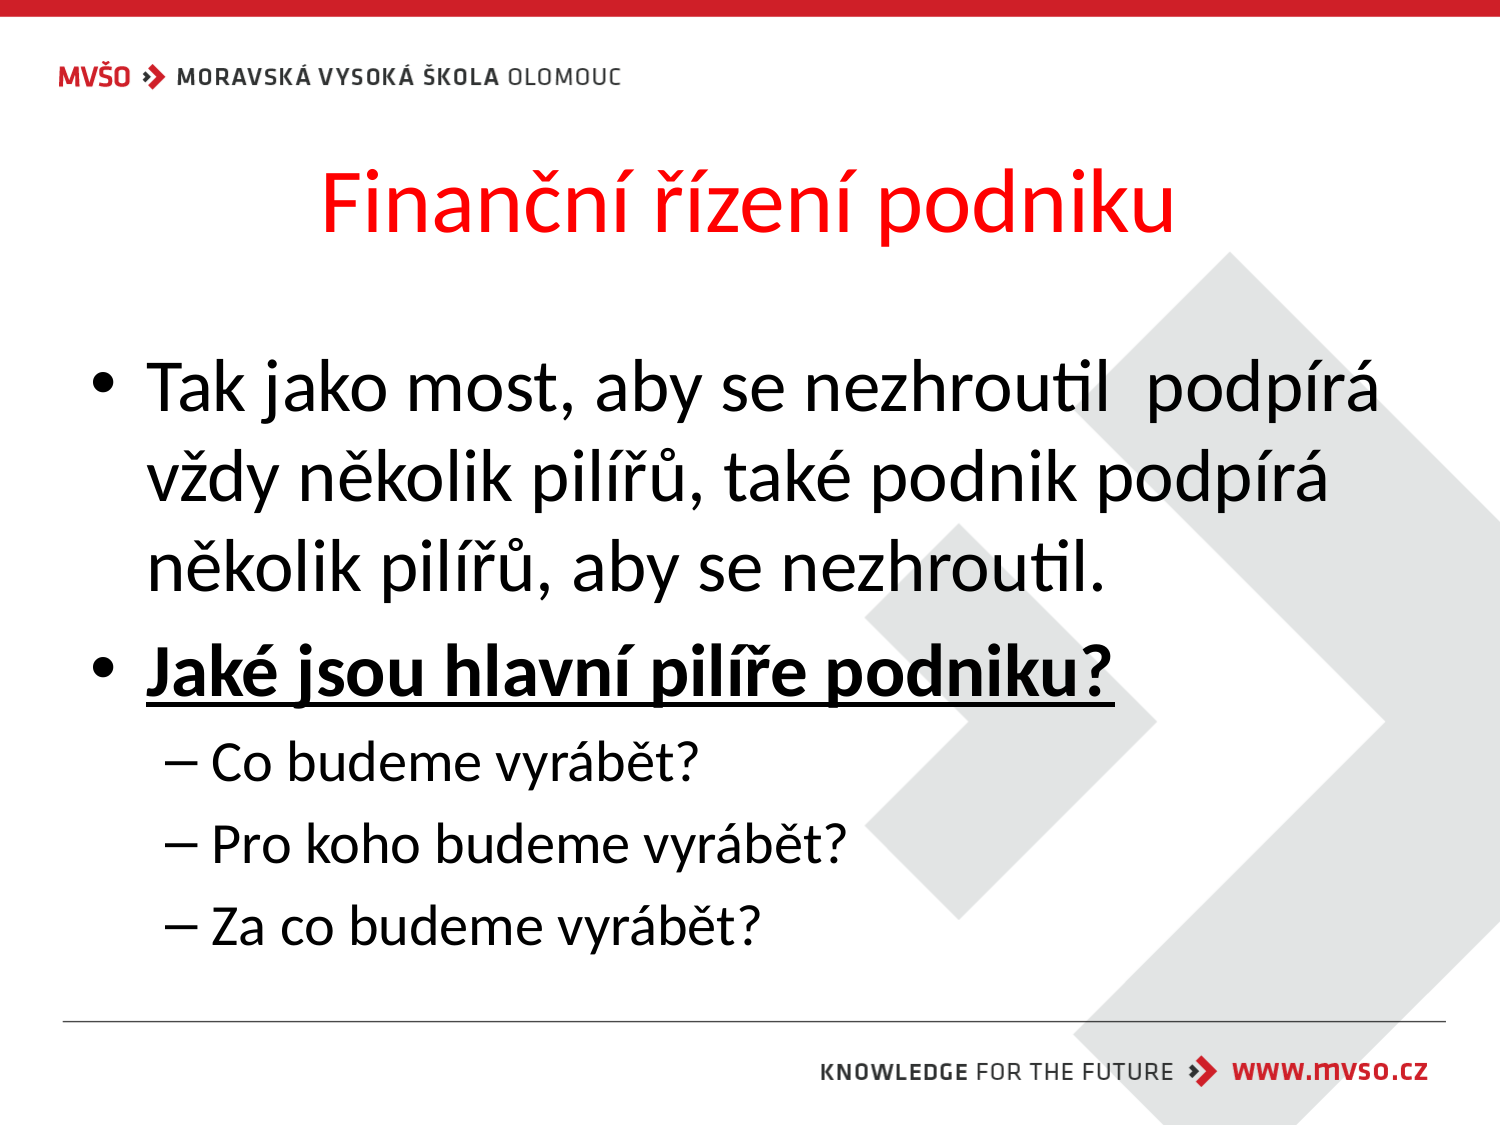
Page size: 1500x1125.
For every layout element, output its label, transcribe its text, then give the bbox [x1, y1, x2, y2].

title Finanční řízení podniku [75, 98, 1425, 295]
list Tak jako most, aby se nezhroutil podpírá vždy několik pilířů, také podnik podpírá několik pilířů, aby se nezhroutil. Jaké jsou hlavní pilíře podniku? Co budeme vyrábět? Pro koho budeme vyrábět? Za co budeme vyrábět? [75, 329, 1471, 1005]
picture [0, 0, 1500, 1125]
